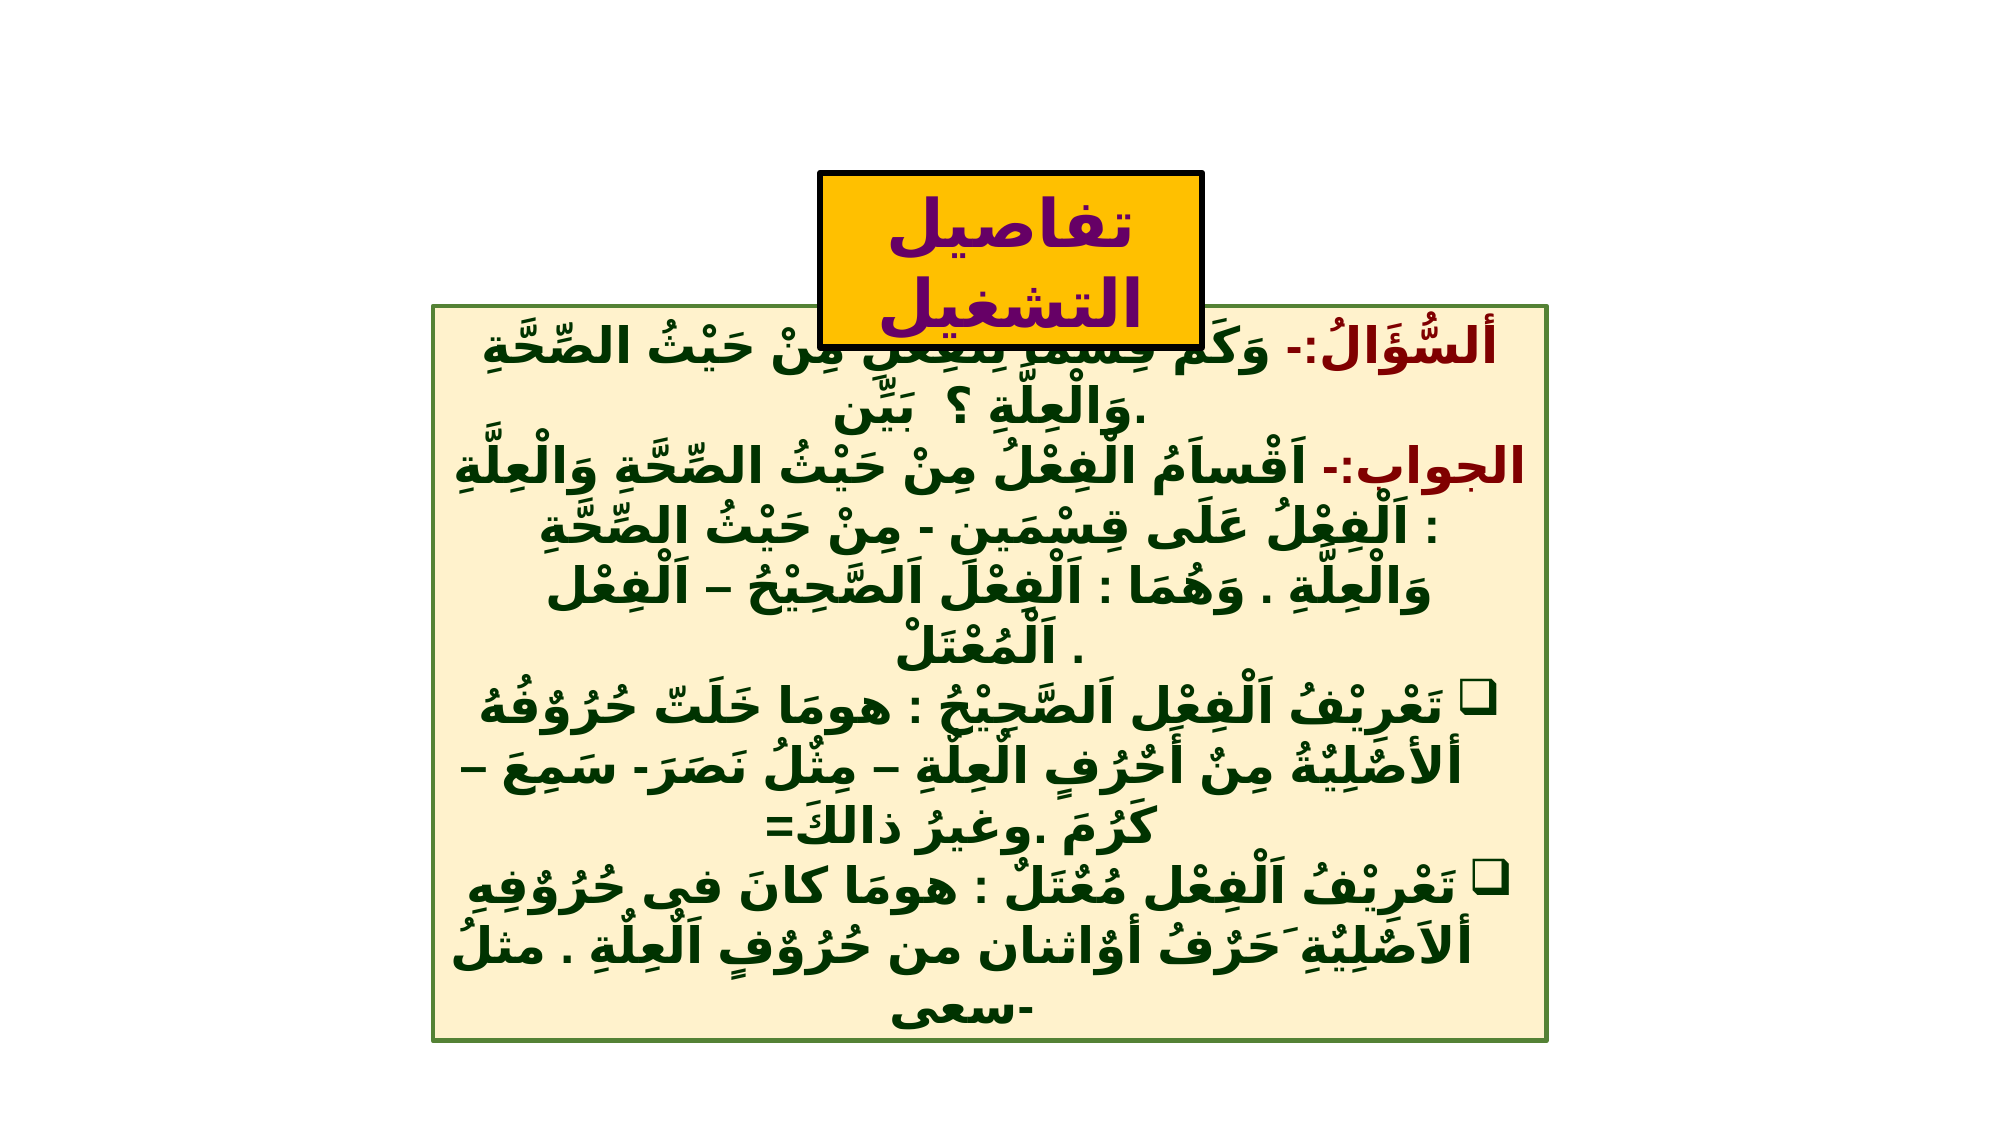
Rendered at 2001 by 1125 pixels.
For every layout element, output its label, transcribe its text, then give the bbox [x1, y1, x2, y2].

text_box ألسُّؤَالُ:- وَكَمْ قِسْمًا لِلْفِعْلِ مِنْ حَيْثُ الصِّحَّةِ وَالْعِلَّةِ ؟ بَيِّن. الجواب:- اَقْساَمُ الْفِعْلُ مِنْ حَيْثُ الصِّحَّةِ وَالْعِلَّةِ : اَلْفِعْلُ عَلَى قِسْمَينِ - مِنْ حَيْثُ الصِّحَّةِ وَالْعِلَّةِ . وَهُمَا : اَلْفِعْل اَلصَّحِيْحُ – اَلْفِعْل اَلْمُعْتَلْ . تَعْرِيْفُ اَلْفِعْل اَلصَّحِيْحُ : هومَا خَلَتّ حُرُوٌفُهُ ألأصٌلِيٌةُ مِنٌ أَحٌرُفٍ الٌعِلٌةِ – مِثٌلُ نَصَرَ- سَمِعَ – كَرُمَ .وغيرُ ذالكَ= تَعْرِيْفُ اَلْفِعْل مُعٌتَلٌ : هومَا كانَ فى حُرُوٌفِهِ ألاَصٌلِيٌةِ َحَرٌفُ أوٌاثنان من حُرُوٌفٍ اَلٌعِلٌةِ . مثلُ -سعى [433, 306, 1547, 1041]
text_box تفاصيل التشغيل [820, 172, 1203, 348]
